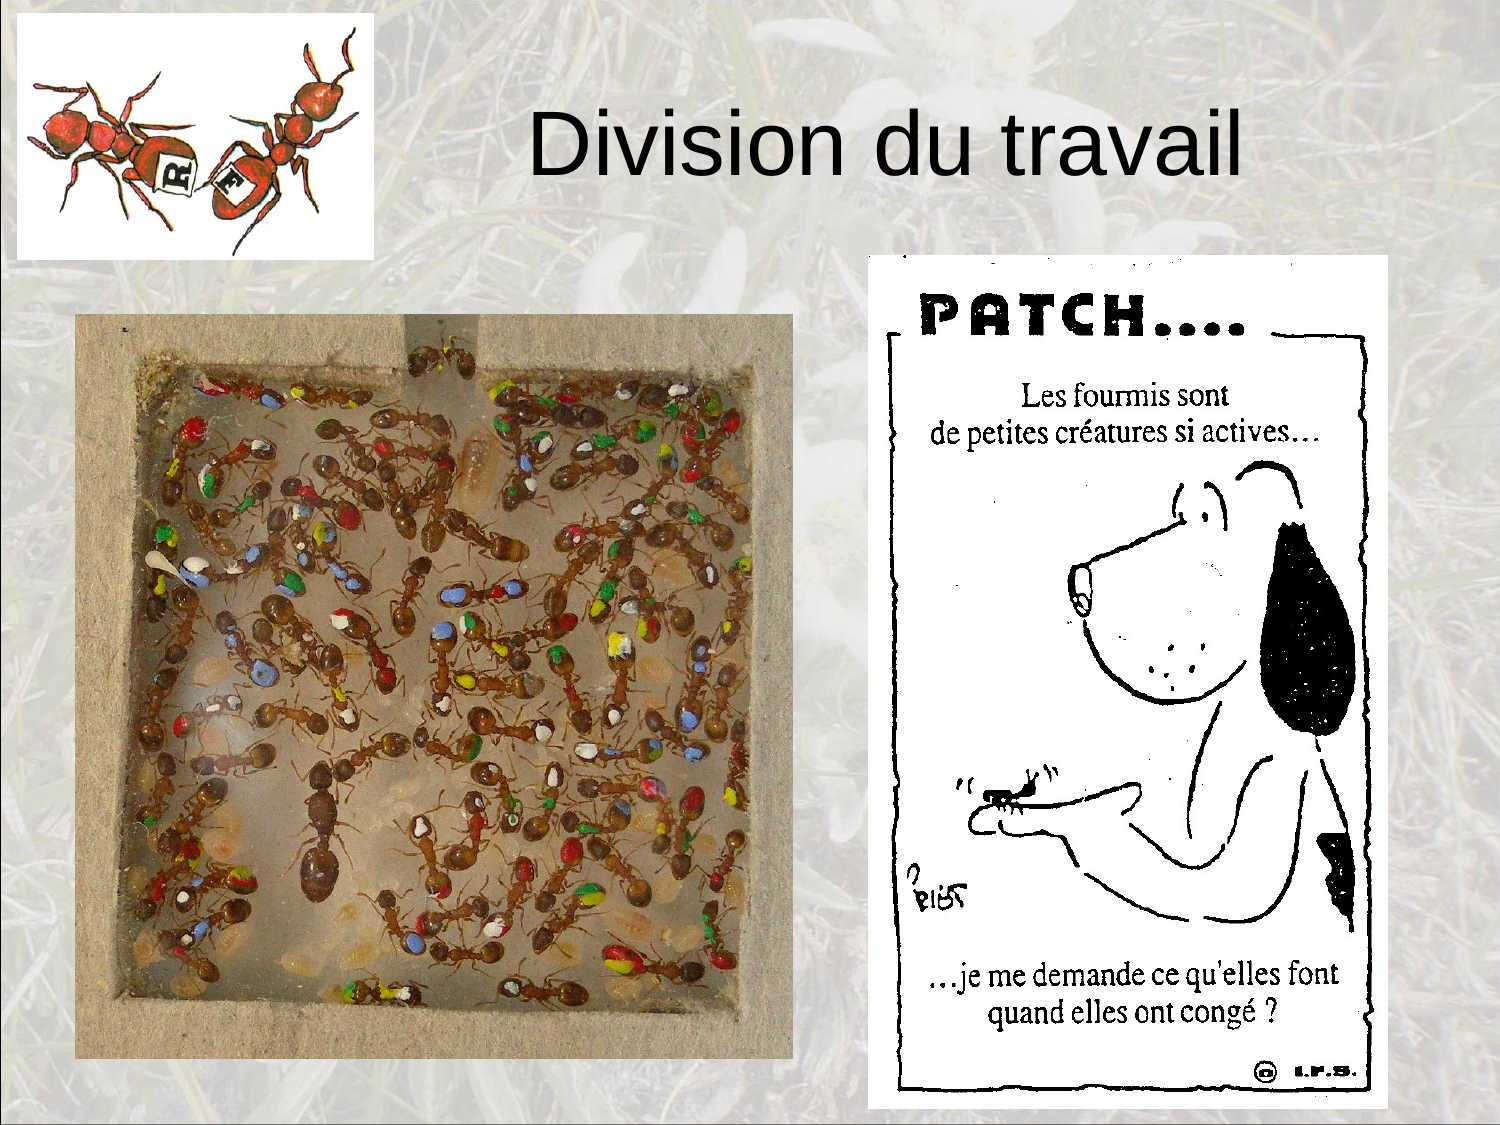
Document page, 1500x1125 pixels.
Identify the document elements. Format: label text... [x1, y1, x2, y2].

picture [0, 0, 1500, 1125]
title Division du travail [379, 45, 1425, 233]
